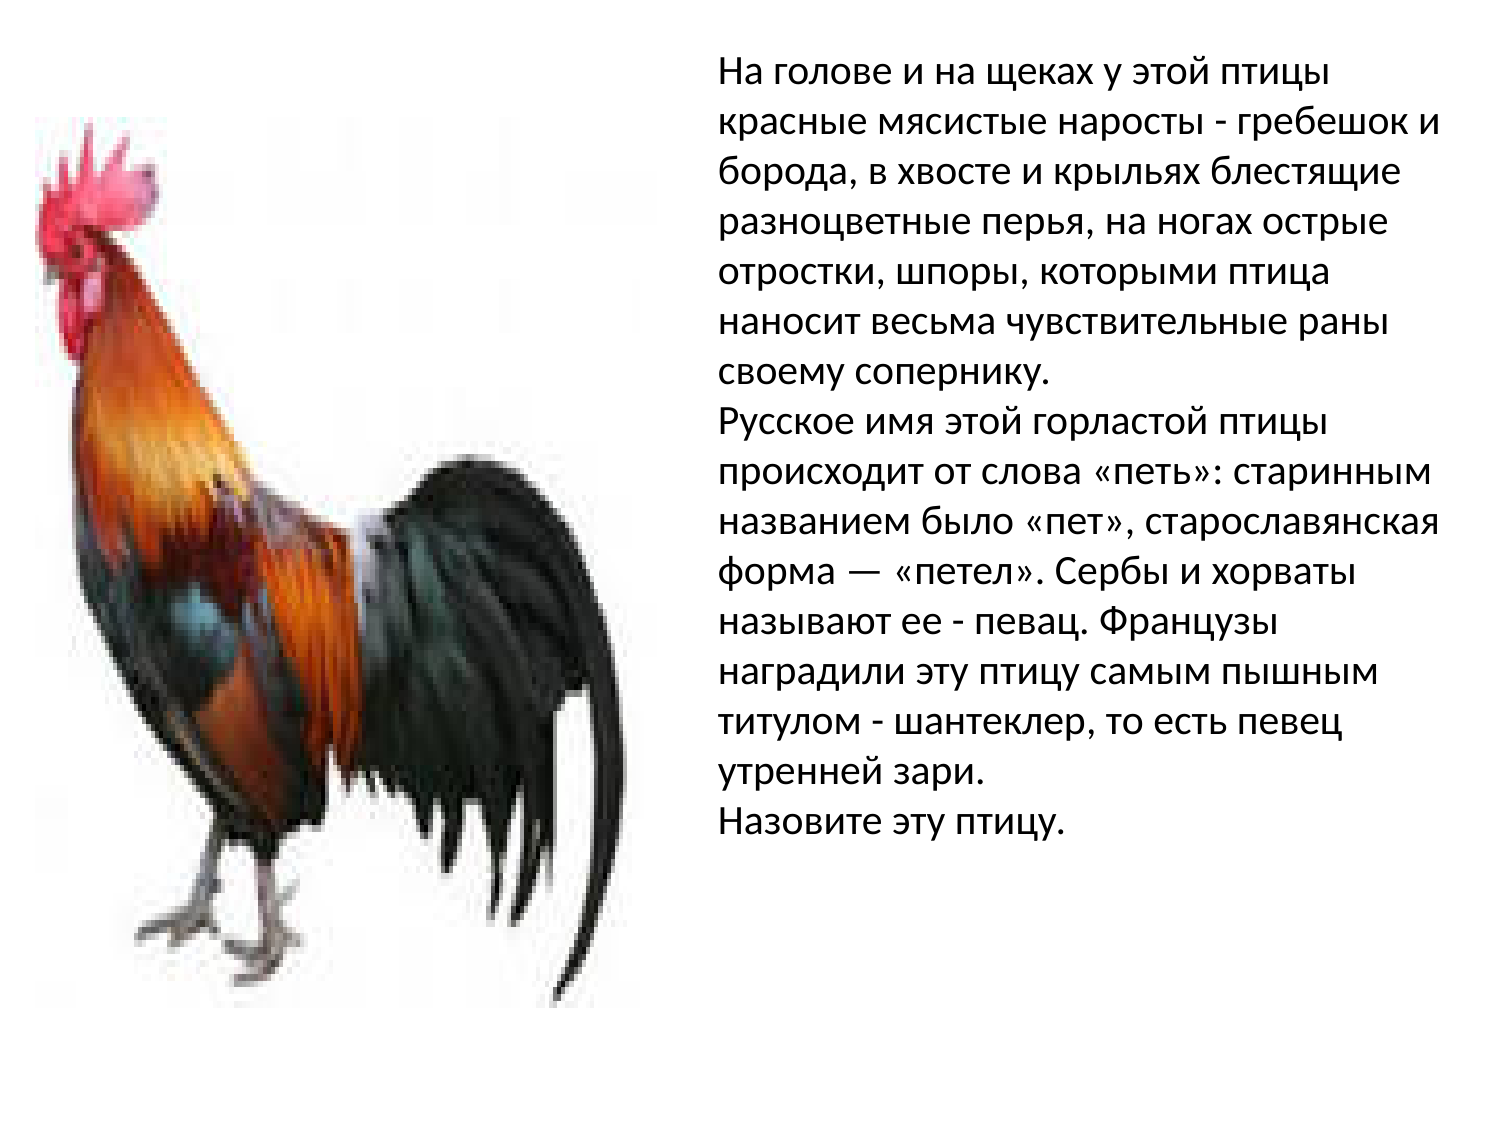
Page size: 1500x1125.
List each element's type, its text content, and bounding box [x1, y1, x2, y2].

picture [34, 116, 657, 1008]
text_box На голове и на щеках у этой птицы красные мясистые наросты - гребешок и борода, в хвосте и крыльях блестящие разноцветные перья, на ногах острые отростки, шпоры, которыми птица наносит весьма чувствительные раны своему сопернику. Русское имя этой горластой птицы происходит от слова «петь»: старинным названием было «пет», старославянская форма — «петел». Сербы и хорваты называют ее - певац. Французы наградили эту птицу самым пышным титулом - шантеклер, то есть певец утренней зари. Назовите эту птицу. [703, 35, 1465, 1125]
